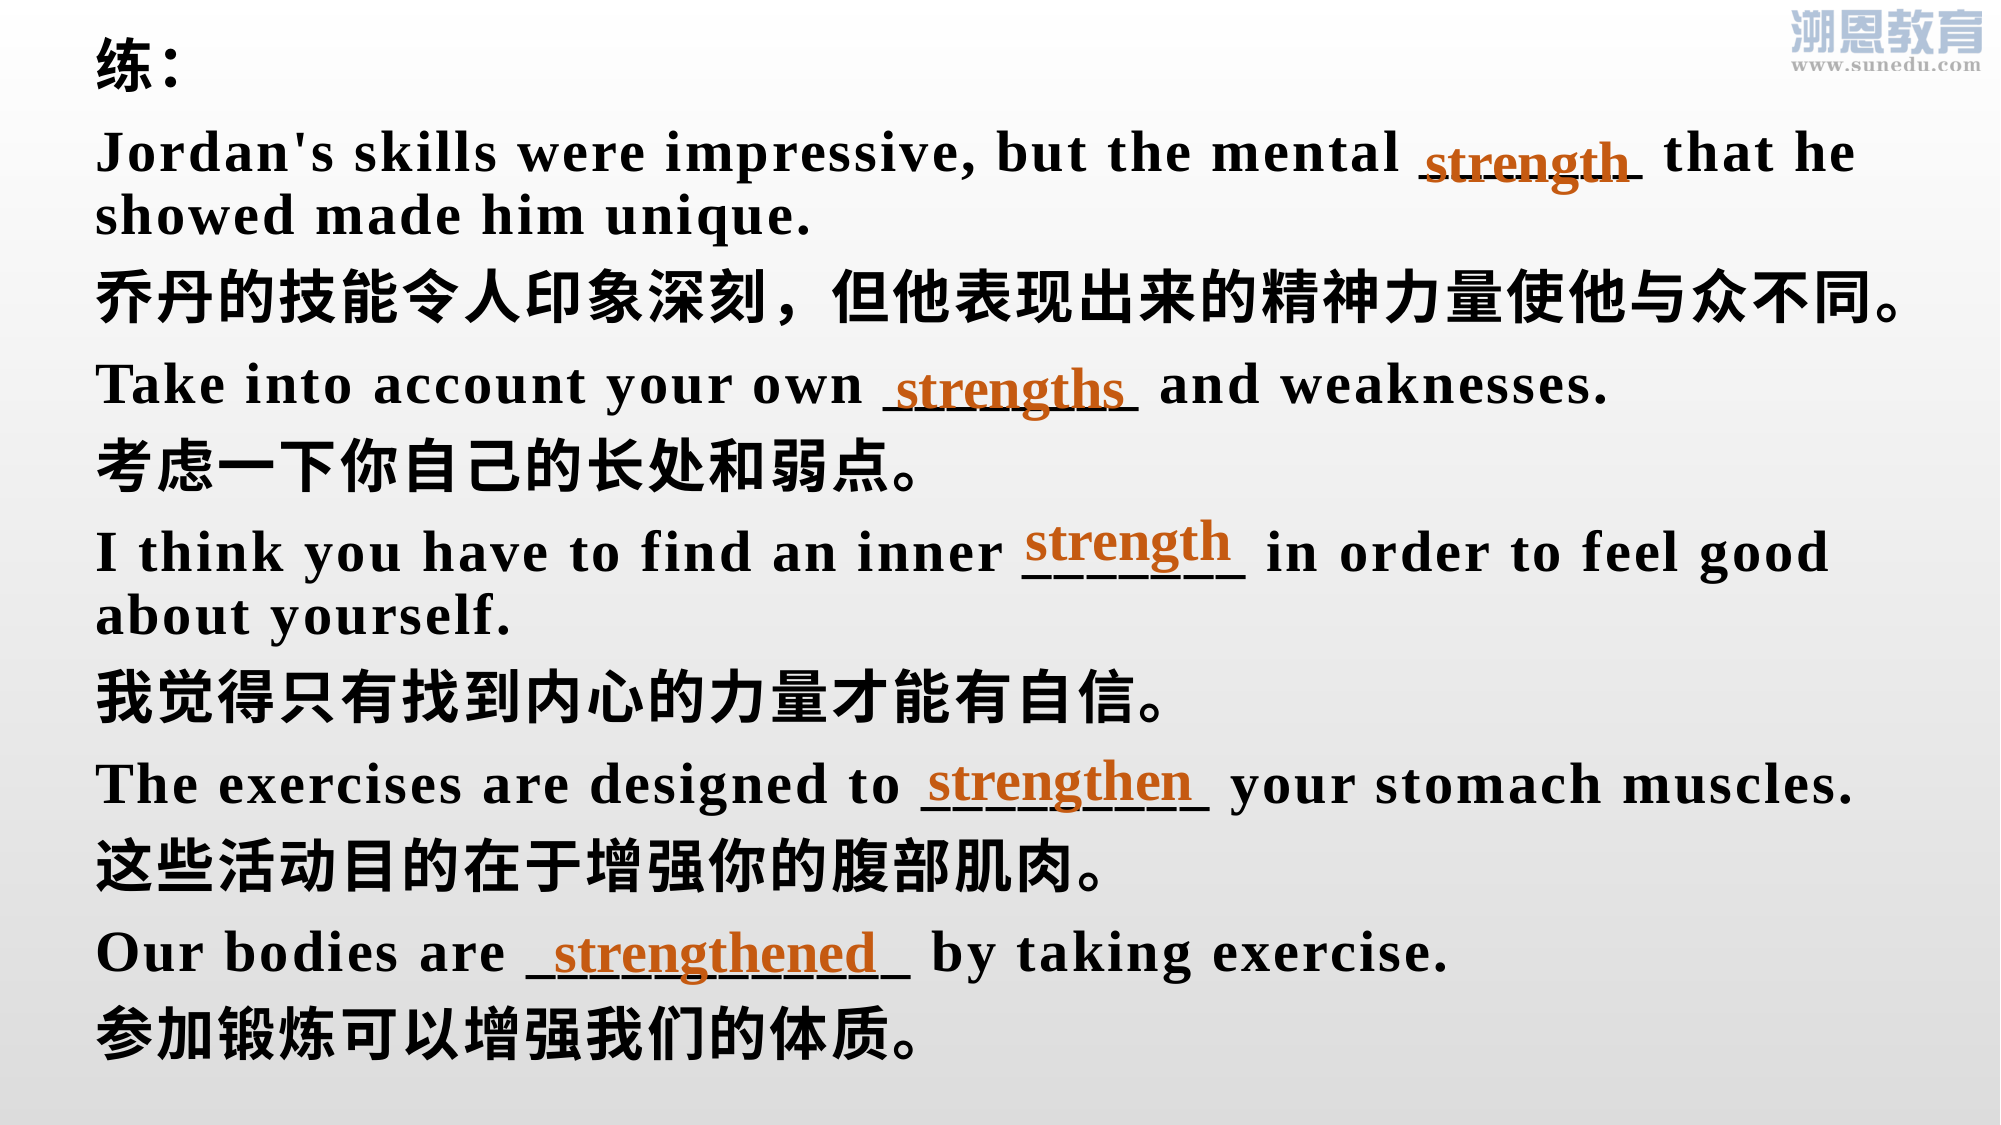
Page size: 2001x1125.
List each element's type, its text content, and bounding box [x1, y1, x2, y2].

picture [1790, 8, 1982, 71]
text_box strengthened [525, 907, 900, 992]
text_box strengthen [899, 734, 1216, 820]
text_box strength [996, 494, 1313, 580]
text_box strength [1395, 116, 1712, 202]
text_box strengths [866, 342, 1184, 428]
list 练： Jordan's skills were impressive, but the mental _______ that he showed made him unique. 乔丹的技能令人印象深刻，但他表现出来的精神力量使他与众不同。 Take into account your own ________ and weaknesses. 考虑一下你自己的长处和弱点。 I think you have to find an inner _______ in order to feel good about yourself. 我觉得只有找到内心的力量才能有自信。 The exercises are designed to _________ your stomach muscles. 这些活动目的在于增强你的腹部肌肉。 Our bodies are ____________ by taking exercise. 参加锻炼可以增强我们的体质。 [78, 35, 1972, 1040]
